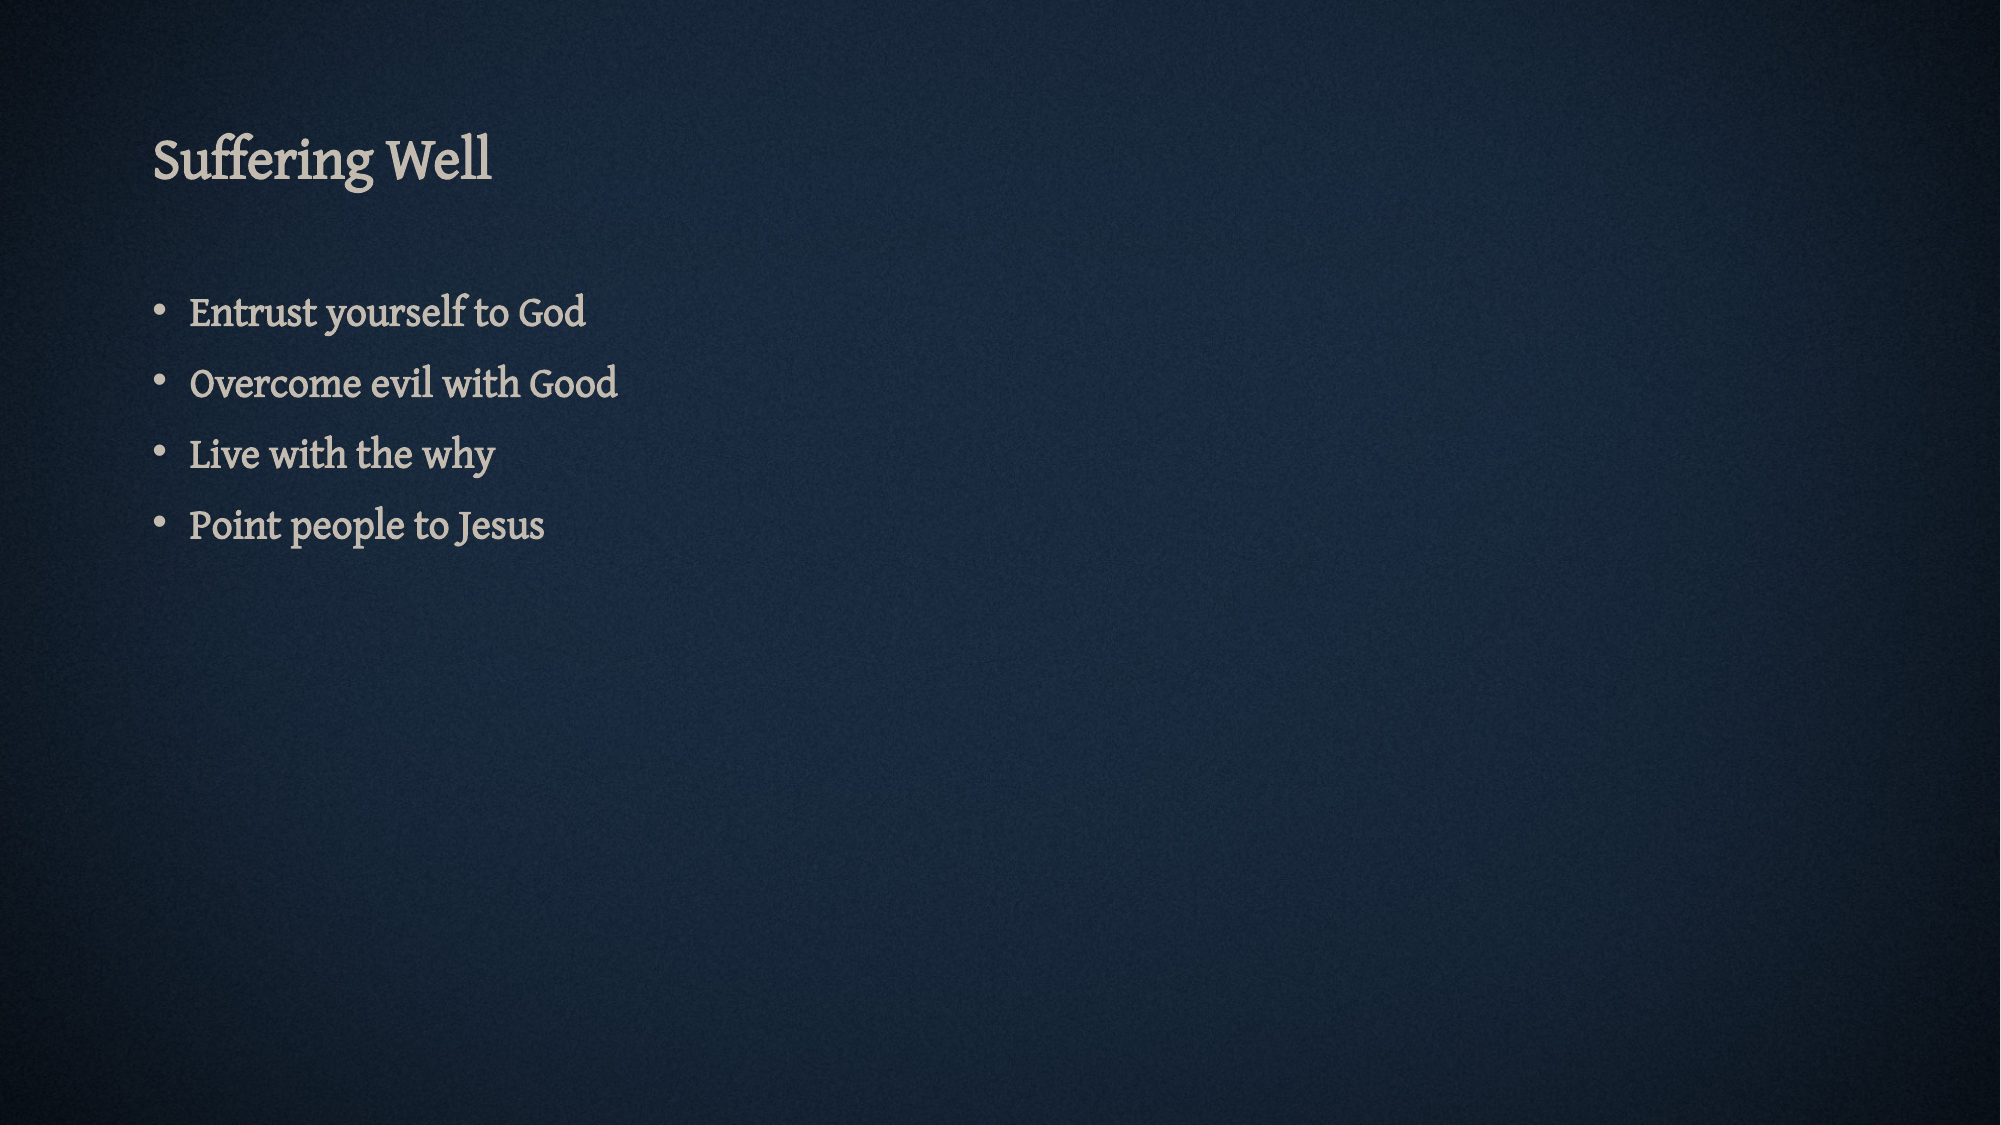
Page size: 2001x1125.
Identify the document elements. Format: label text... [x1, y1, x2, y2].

list Suffering Well Entrust yourself to God Overcome evil with Good Live with the why Point people to Jesus [137, 112, 1863, 1014]
picture [0, 0, 2001, 1125]
